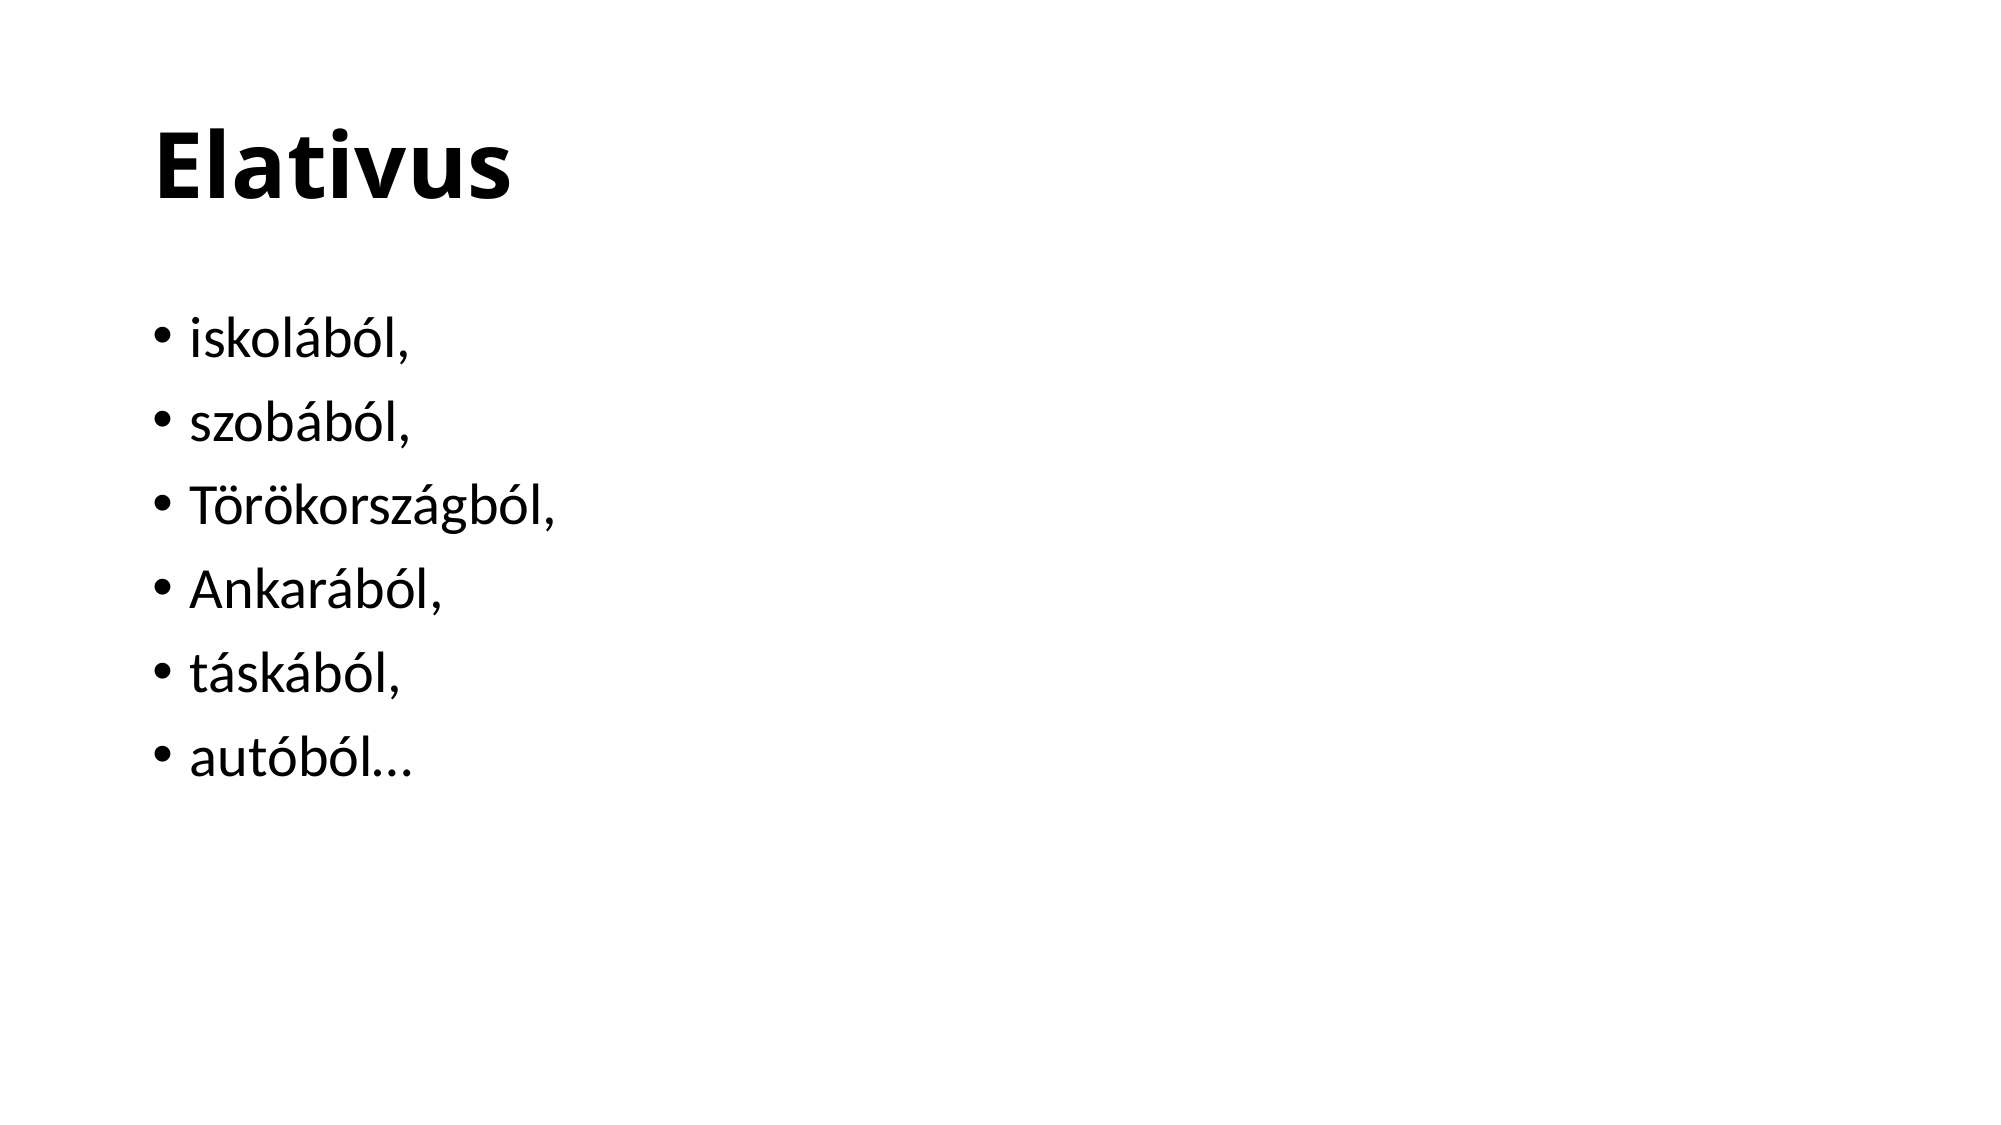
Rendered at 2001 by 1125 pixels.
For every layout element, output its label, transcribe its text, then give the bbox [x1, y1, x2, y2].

list iskolából, szobából, Törökországból, Ankarából, táskából, autóból… [137, 299, 1863, 1014]
title Elativus [137, 59, 1863, 278]
